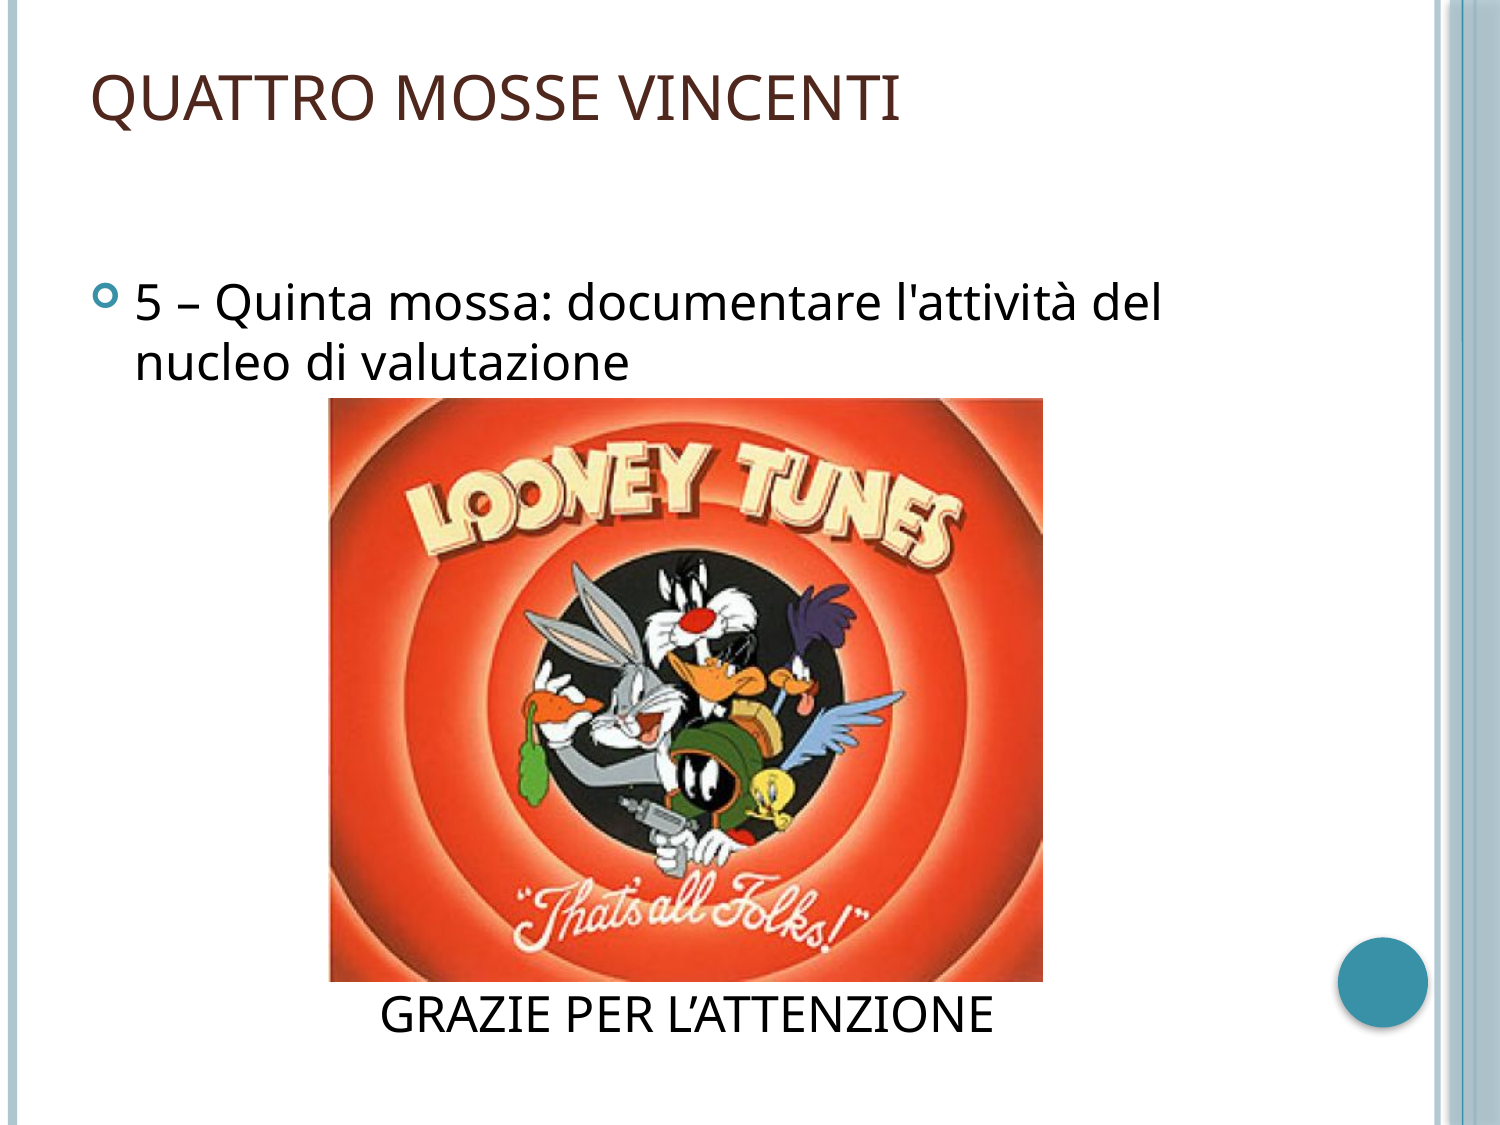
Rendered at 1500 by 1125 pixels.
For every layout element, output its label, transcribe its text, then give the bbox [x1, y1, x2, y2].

list 5 – Quinta mossa: documentare l'attività del nucleo di valutazione GRAZIE PER L’ATTENZIONE [75, 262, 1300, 1062]
title Quattro mosse vincenti [75, 45, 1300, 141]
picture [327, 397, 1044, 983]
